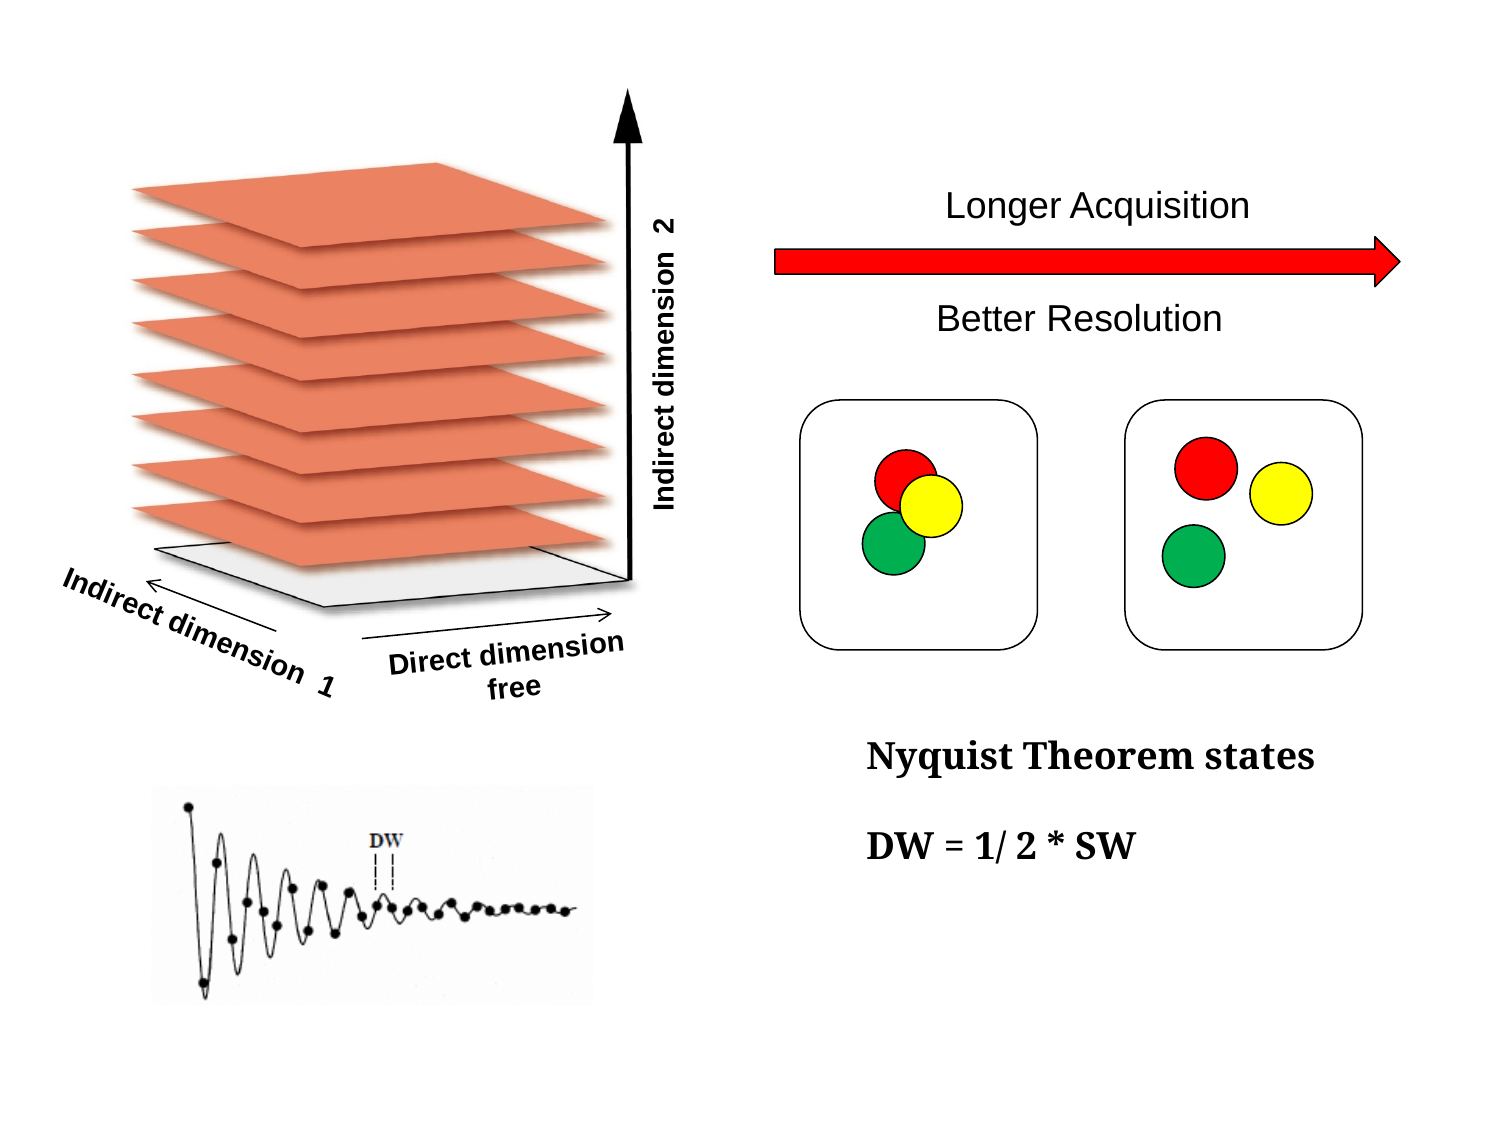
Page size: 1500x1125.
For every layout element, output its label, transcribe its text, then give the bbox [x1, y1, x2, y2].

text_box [774, 173, 1401, 363]
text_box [799, 399, 1363, 651]
picture [149, 785, 601, 1013]
text_box Nyquist Theorem states DW = 1/ 2 * SW [851, 724, 1341, 875]
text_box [50, 88, 688, 713]
